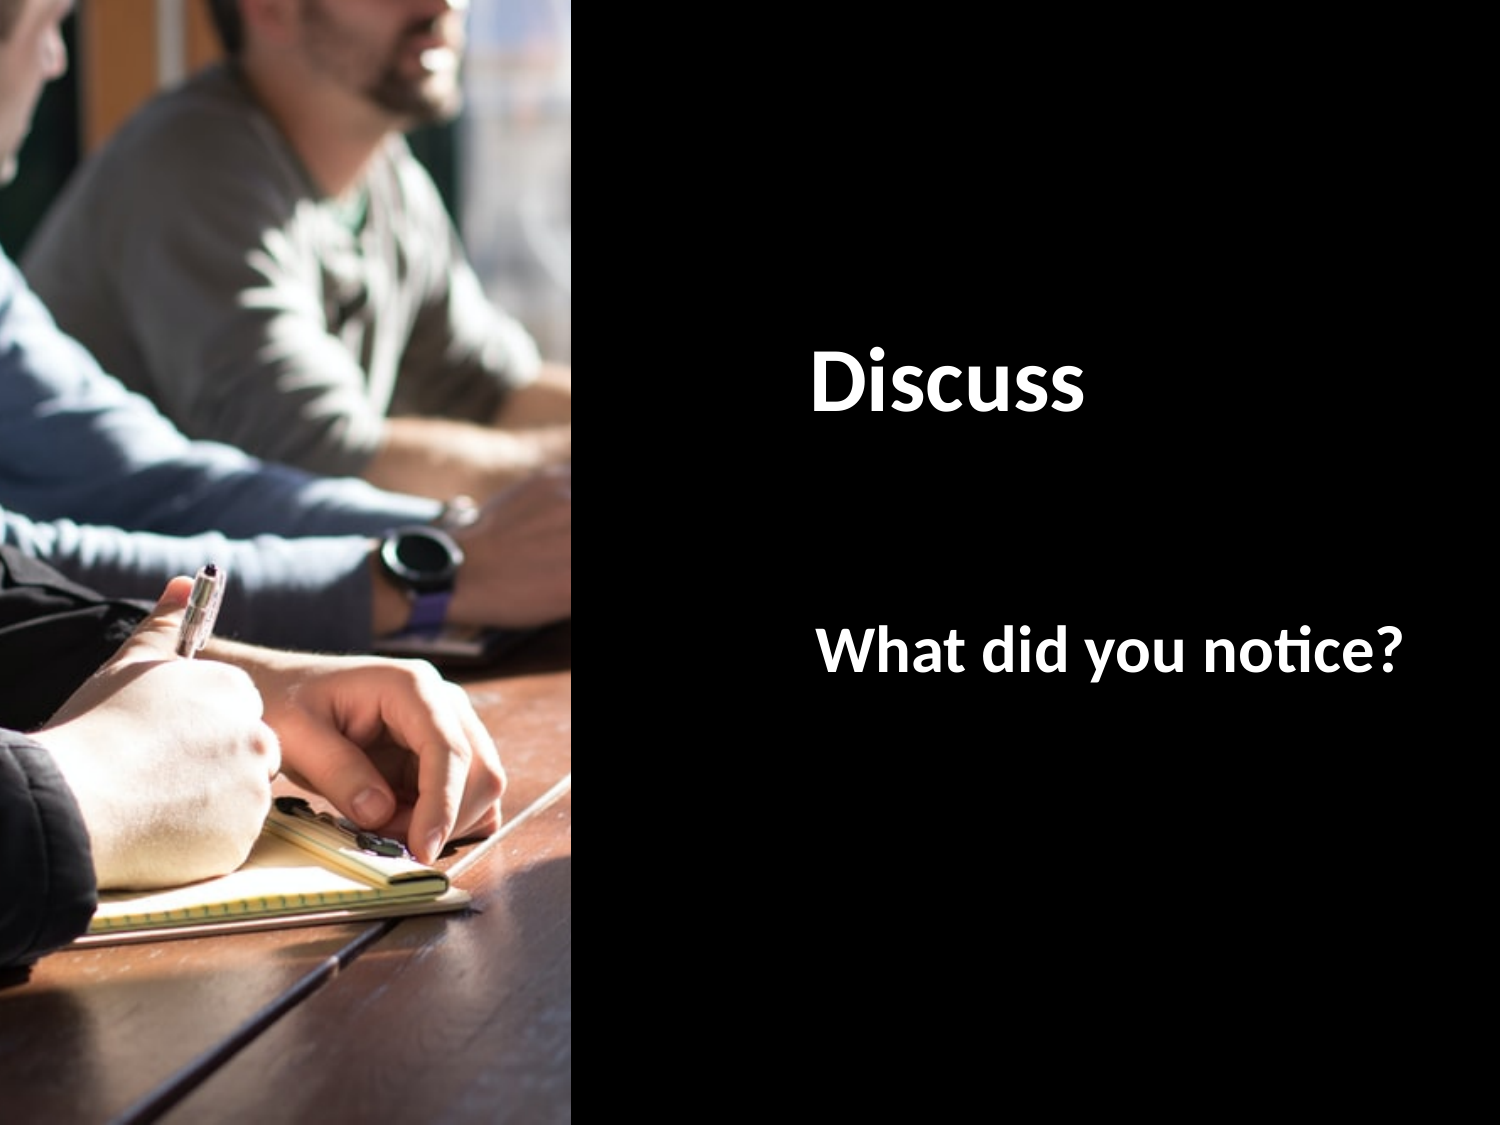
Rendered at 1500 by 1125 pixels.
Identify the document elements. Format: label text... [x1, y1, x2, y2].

title Discuss [576, 224, 1328, 525]
picture [0, 0, 571, 1125]
list What did you notice? [800, 597, 1493, 961]
